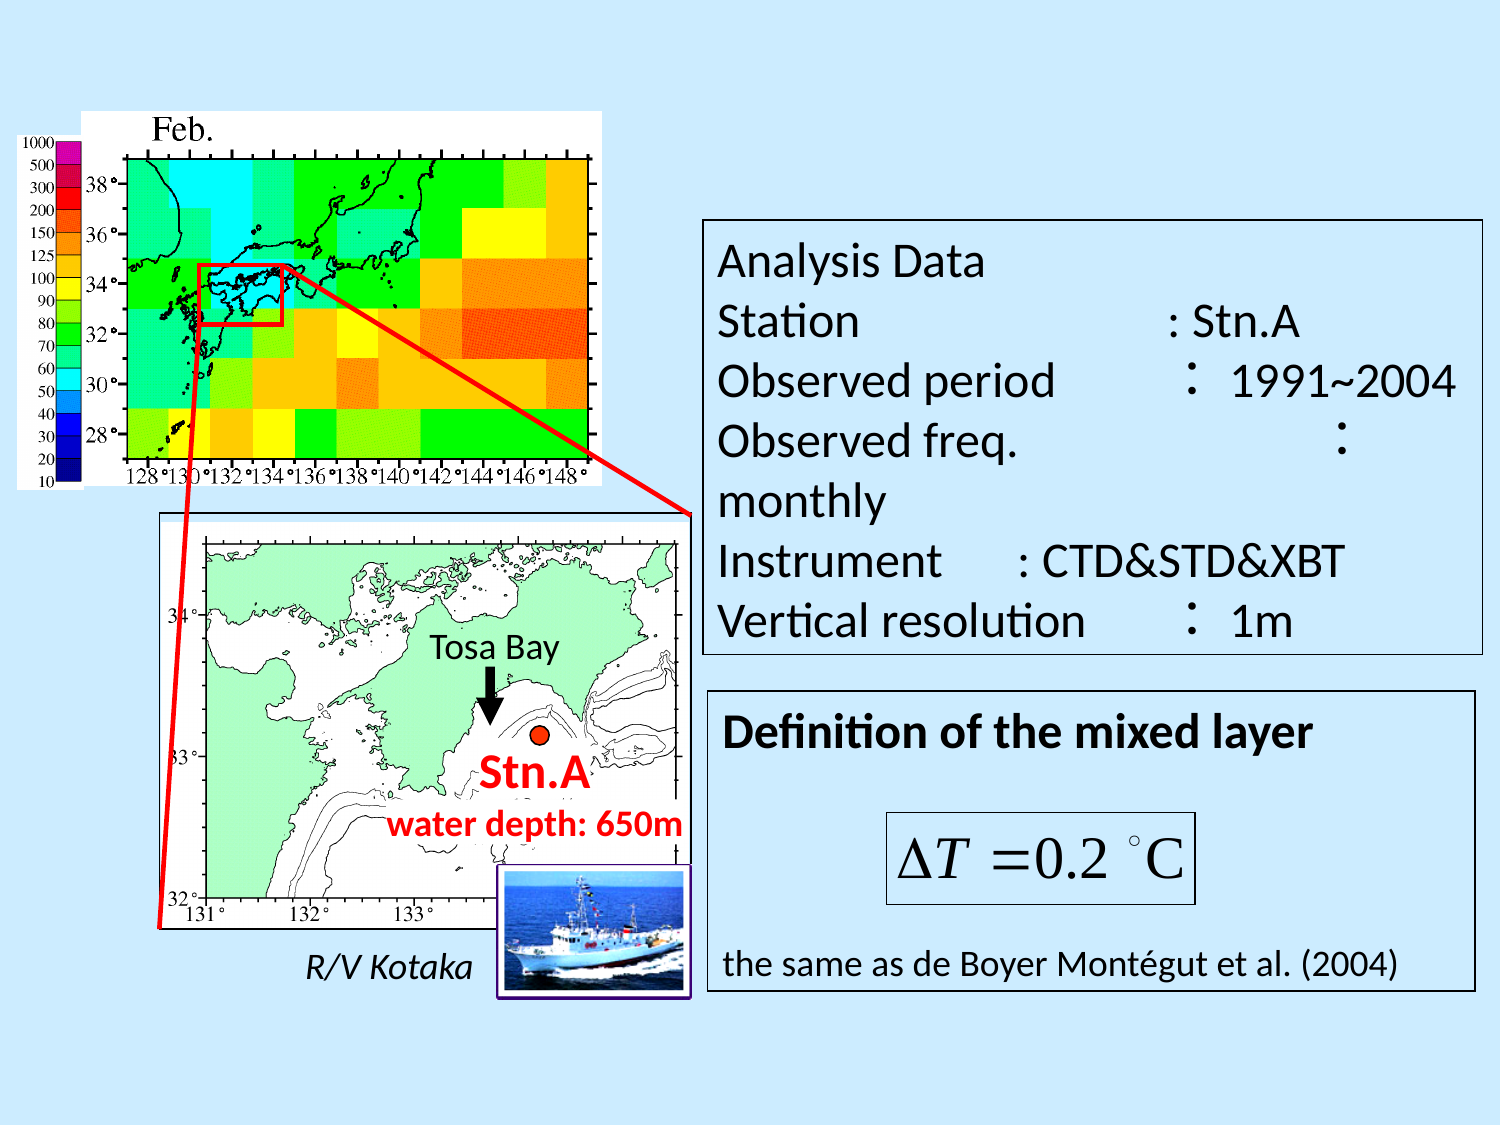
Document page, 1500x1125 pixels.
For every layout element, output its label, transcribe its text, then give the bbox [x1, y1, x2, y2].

text_box Analysis Data Station : Stn.A Observed period ：1991~2004 Observed freq. ：monthly Instrument : CTD&STD&XBT Vertical resolution ：1m [702, 219, 1483, 655]
text_box [187, 513, 692, 523]
text_box R/V Kotaka [290, 935, 489, 995]
text_box Definition of the mixed layer the same as de Boyer Montégut et al. (2004) [707, 691, 1476, 991]
picture [161, 522, 692, 1000]
picture [17, 111, 602, 490]
text_box [159, 513, 186, 523]
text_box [886, 812, 1195, 904]
